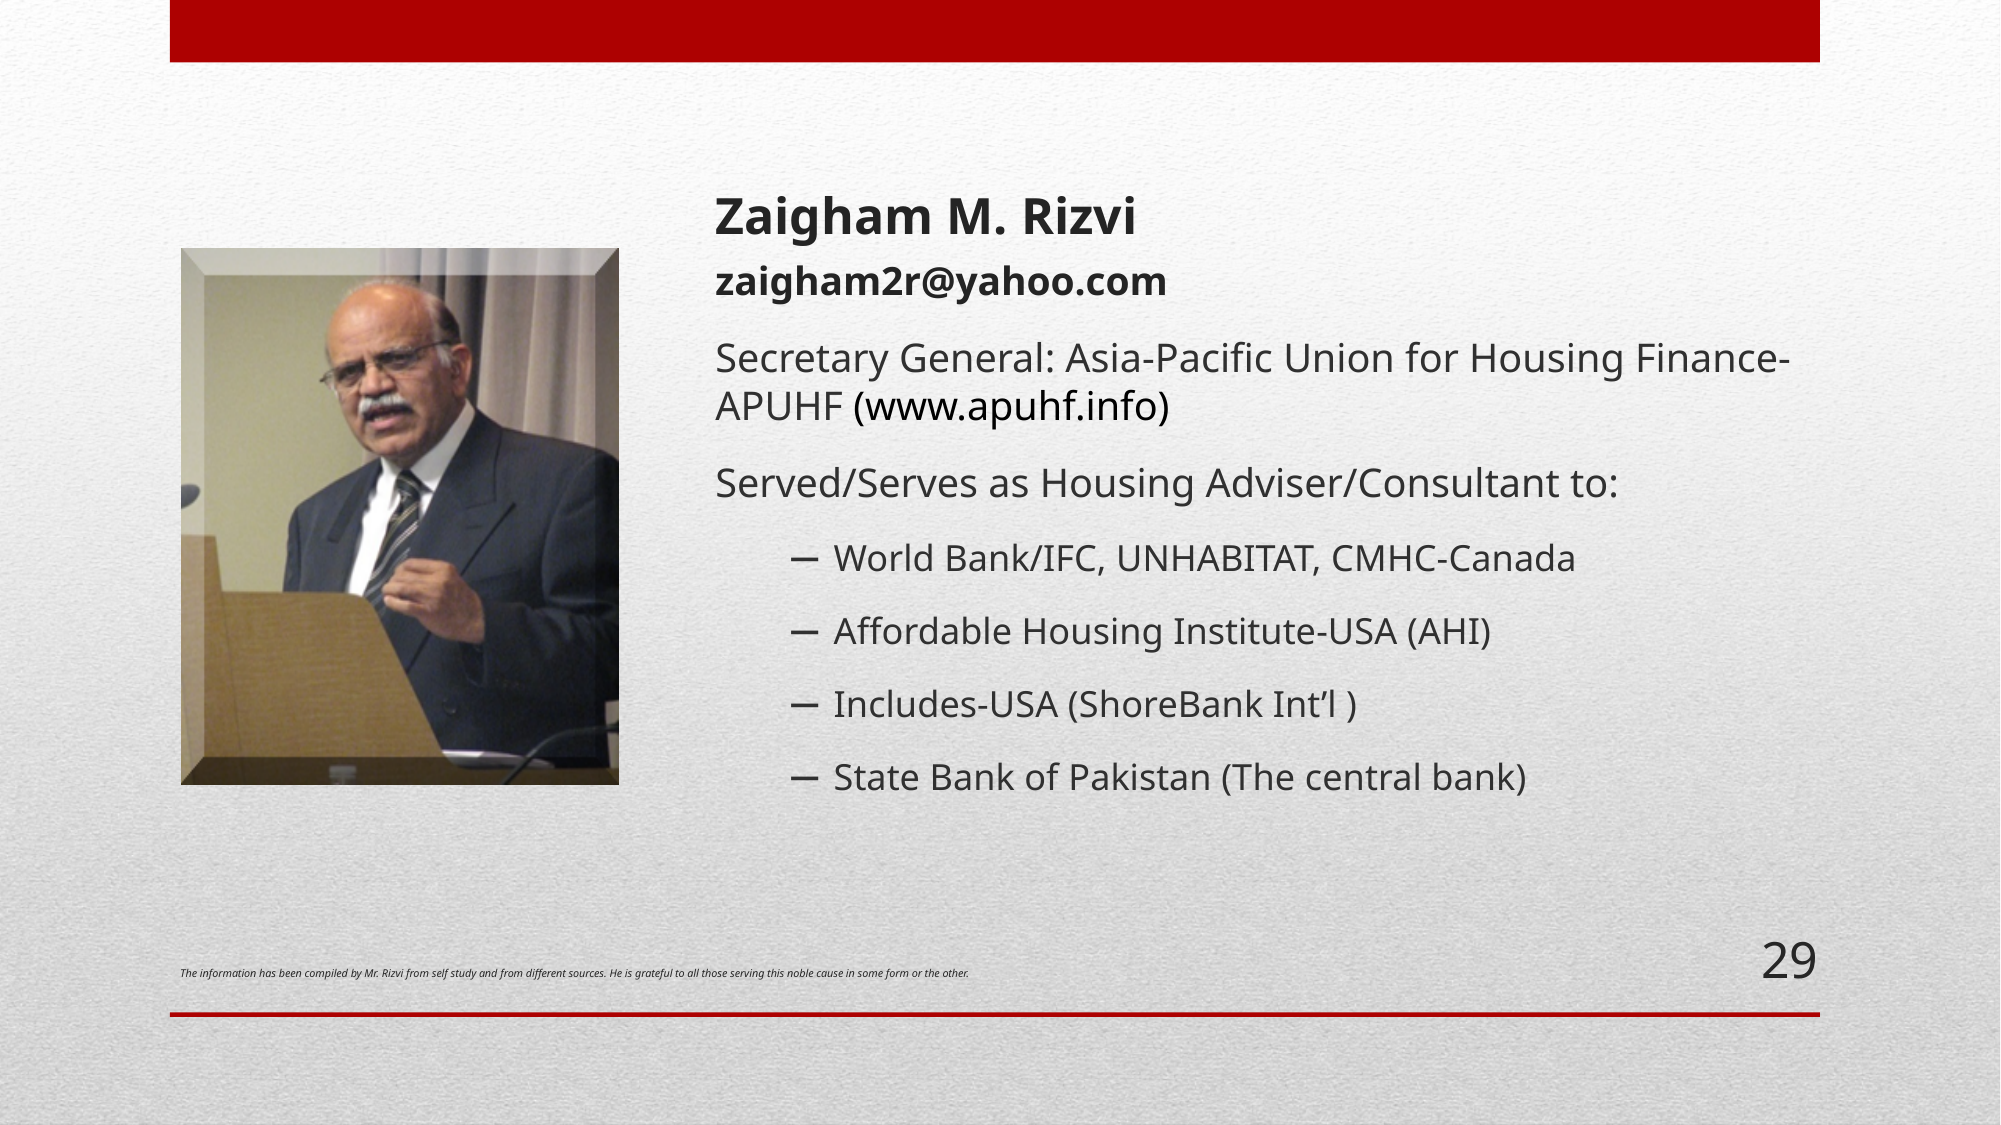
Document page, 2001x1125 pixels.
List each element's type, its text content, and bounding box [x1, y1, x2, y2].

title The information has been compiled by Mr. Rizvi from self study and from different sources. He is grateful to all those serving this noble cause in some form or the other. [165, 877, 1817, 1000]
text_box Zaigham M. Rizvi zaigham2r@yahoo.com Secretary General: Asia-Pacific Union for Housing Finance-APUHF (www.apuhf.info) Served/Serves as Housing Adviser/Consultant to: World Bank/IFC, UNHABITAT, CMHC-Canada Affordable Housing Institute-USA (AHI) Includes-USA (ShoreBank Int’l ) State Bank of Pakistan (The central bank) [669, 106, 1898, 703]
slide_number 29 [1666, 933, 1834, 993]
picture [180, 247, 620, 786]
